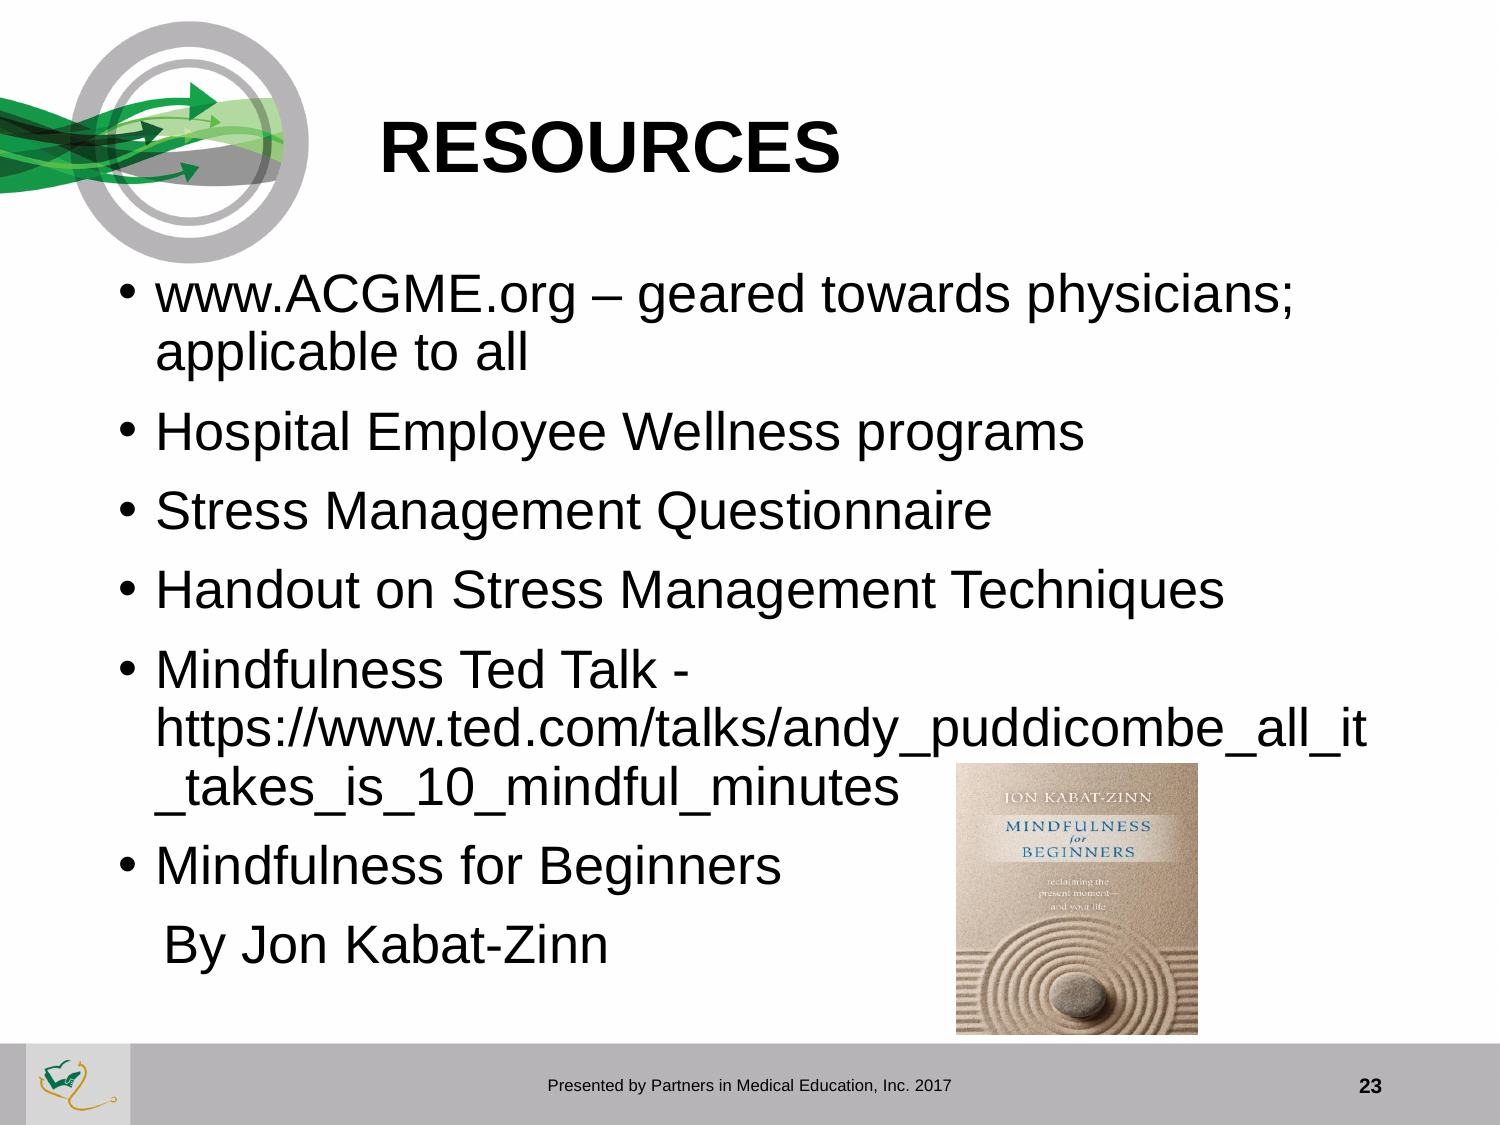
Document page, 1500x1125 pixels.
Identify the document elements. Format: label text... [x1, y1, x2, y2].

picture [0, 0, 1500, 1125]
footer Presented by Partners in Medical Education, Inc. 2017 [496, 1055, 1004, 1116]
title RESOURCES [214, 40, 1286, 258]
list www.ACGME.org – geared towards physicians; applicable to all Hospital Employee Wellness programs Stress Management Questionnaire Handout on Stress Management Techniques Mindfulness Ted Talk - https://www.ted.com/talks/andy_puddicombe_all_it_takes_is_10_mindful_minutes Mindfulness for Beginners By Jon Kabat-Zinn [103, 257, 1397, 1014]
slide_number 23 [1059, 1055, 1397, 1116]
